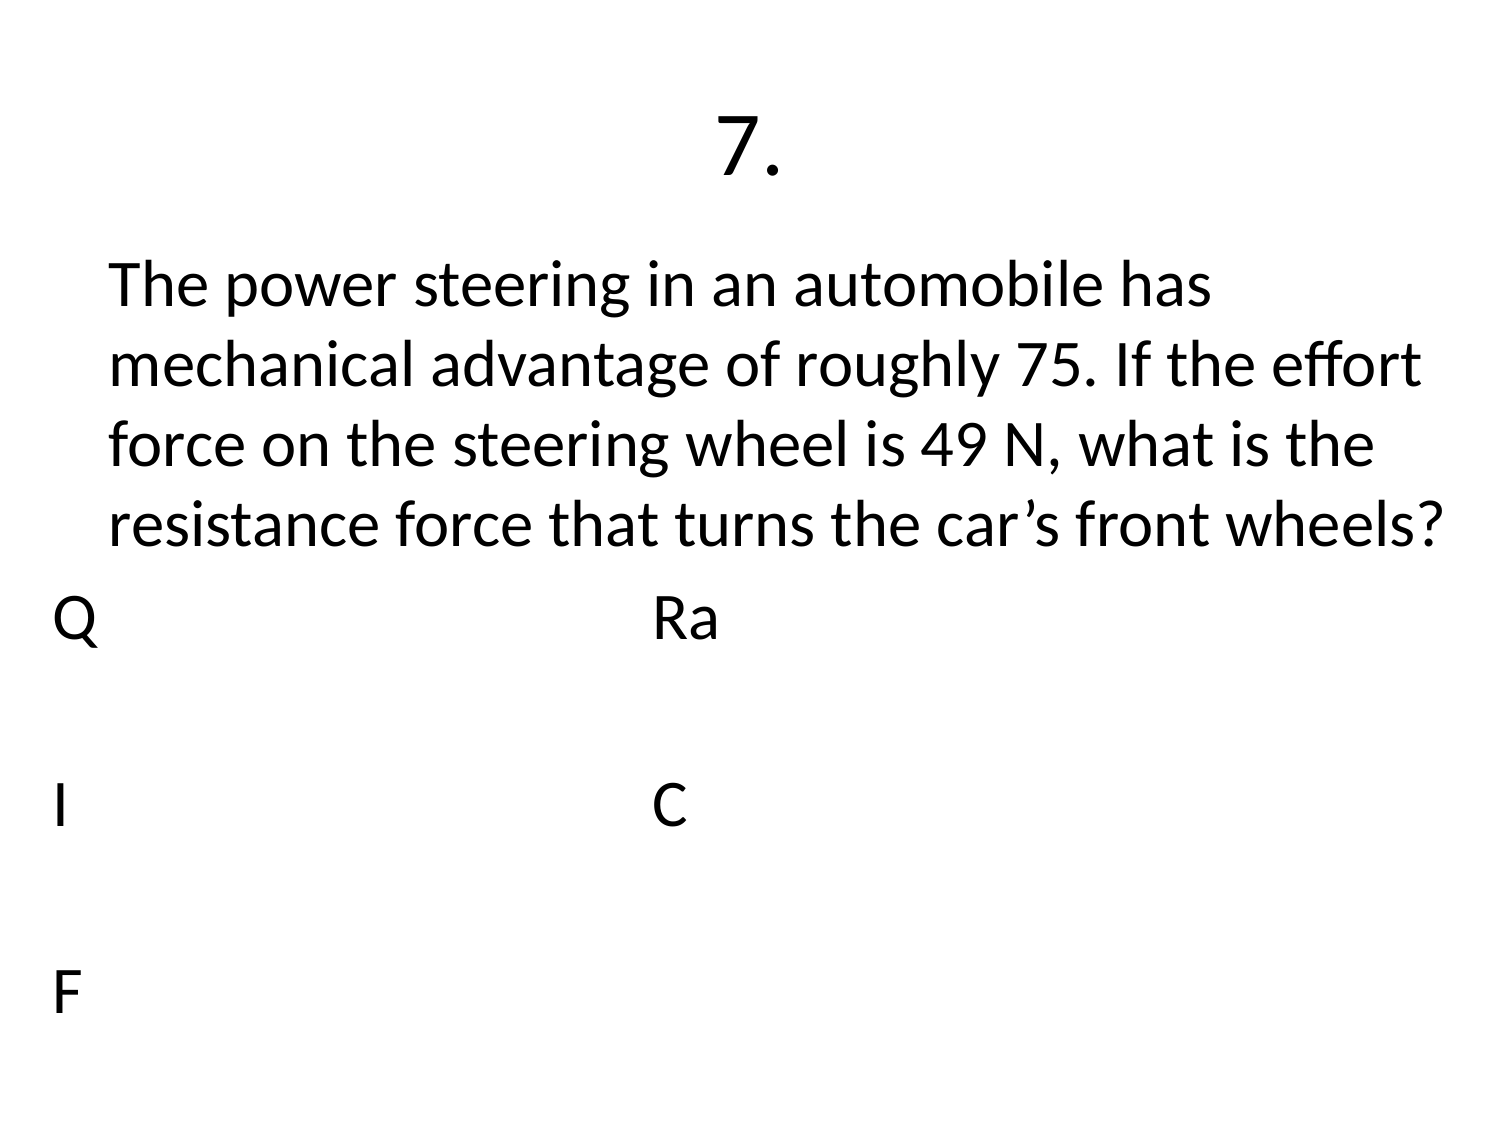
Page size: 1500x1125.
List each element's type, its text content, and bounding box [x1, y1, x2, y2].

title 7. [74, 44, 1426, 232]
list The power steering in an automobile has mechanical advantage of roughly 75. If the effort force on the steering wheel is 49 N, what is the resistance force that turns the car’s front wheels? Q Ra I C F [37, 232, 1476, 1006]
